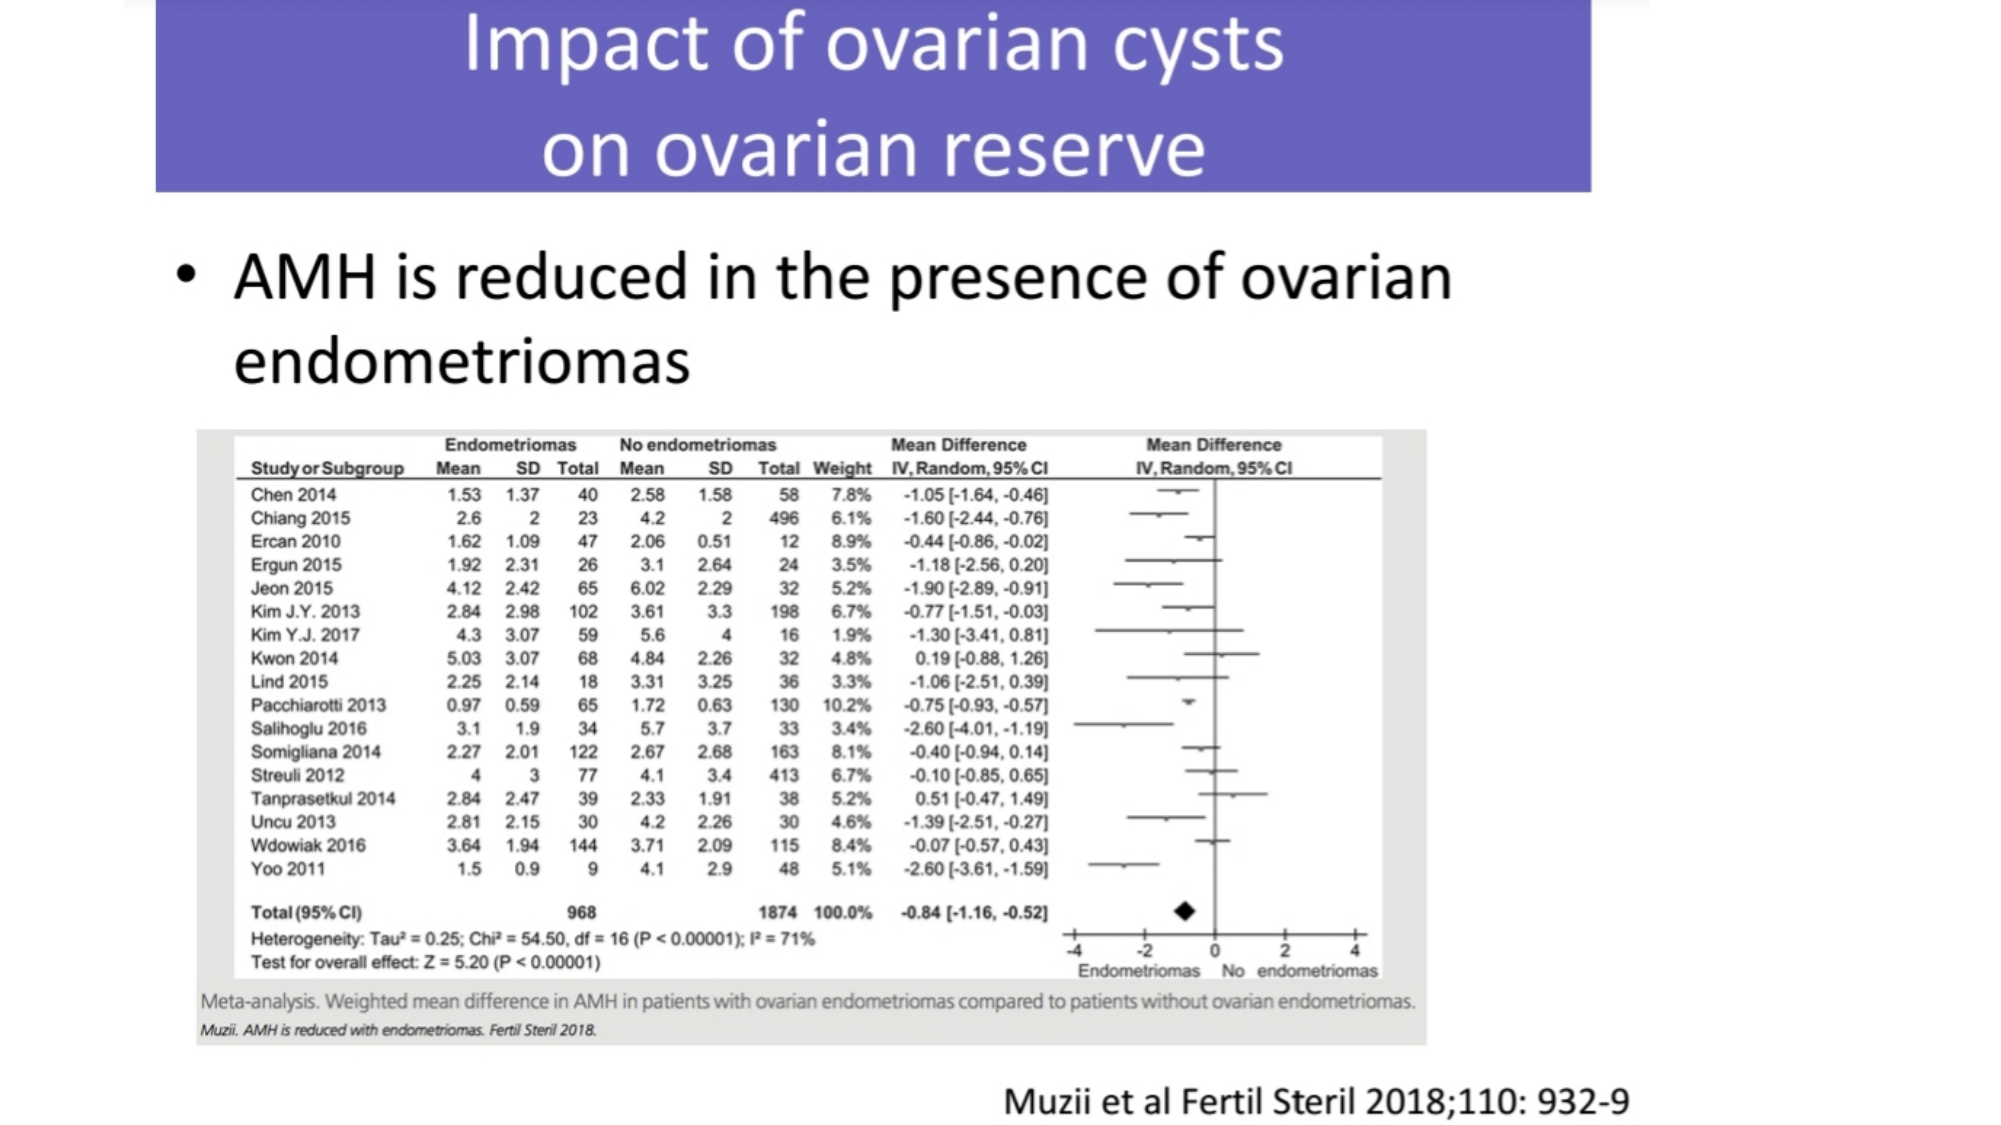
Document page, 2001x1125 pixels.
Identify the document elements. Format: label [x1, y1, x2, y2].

list [124, 0, 1649, 1125]
